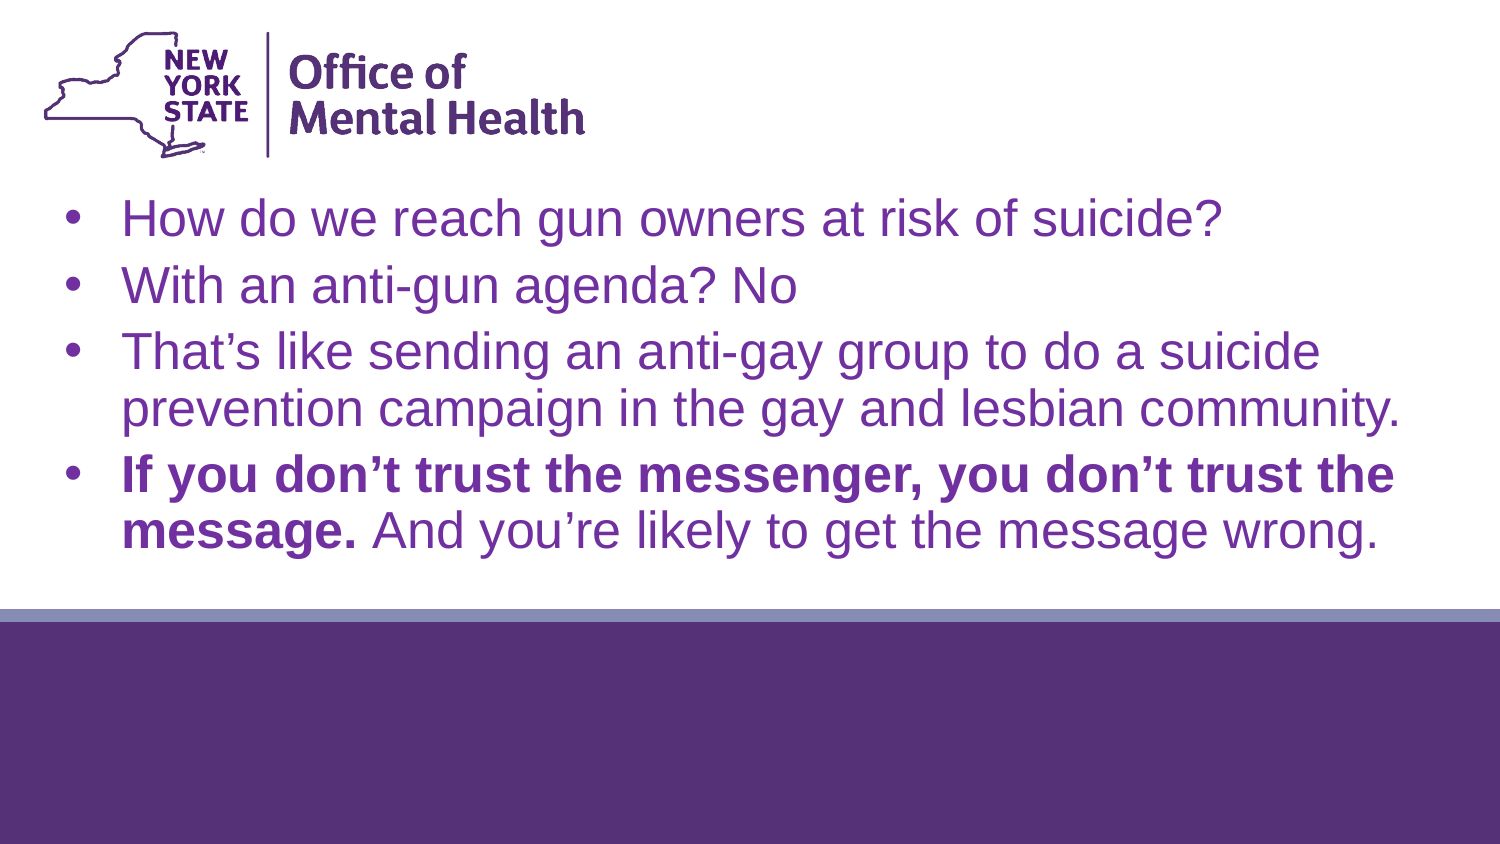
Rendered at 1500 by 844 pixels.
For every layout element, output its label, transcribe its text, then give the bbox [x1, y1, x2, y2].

text_box How do we reach gun owners at risk of suicide? With an anti-gun agenda? No That’s like sending an anti-gay group to do a suicide prevention campaign in the gay and lesbian community. If you don’t trust the messenger, you don’t trust the message. And you’re likely to get the message wrong. [49, 184, 1463, 597]
picture [24, 22, 600, 173]
